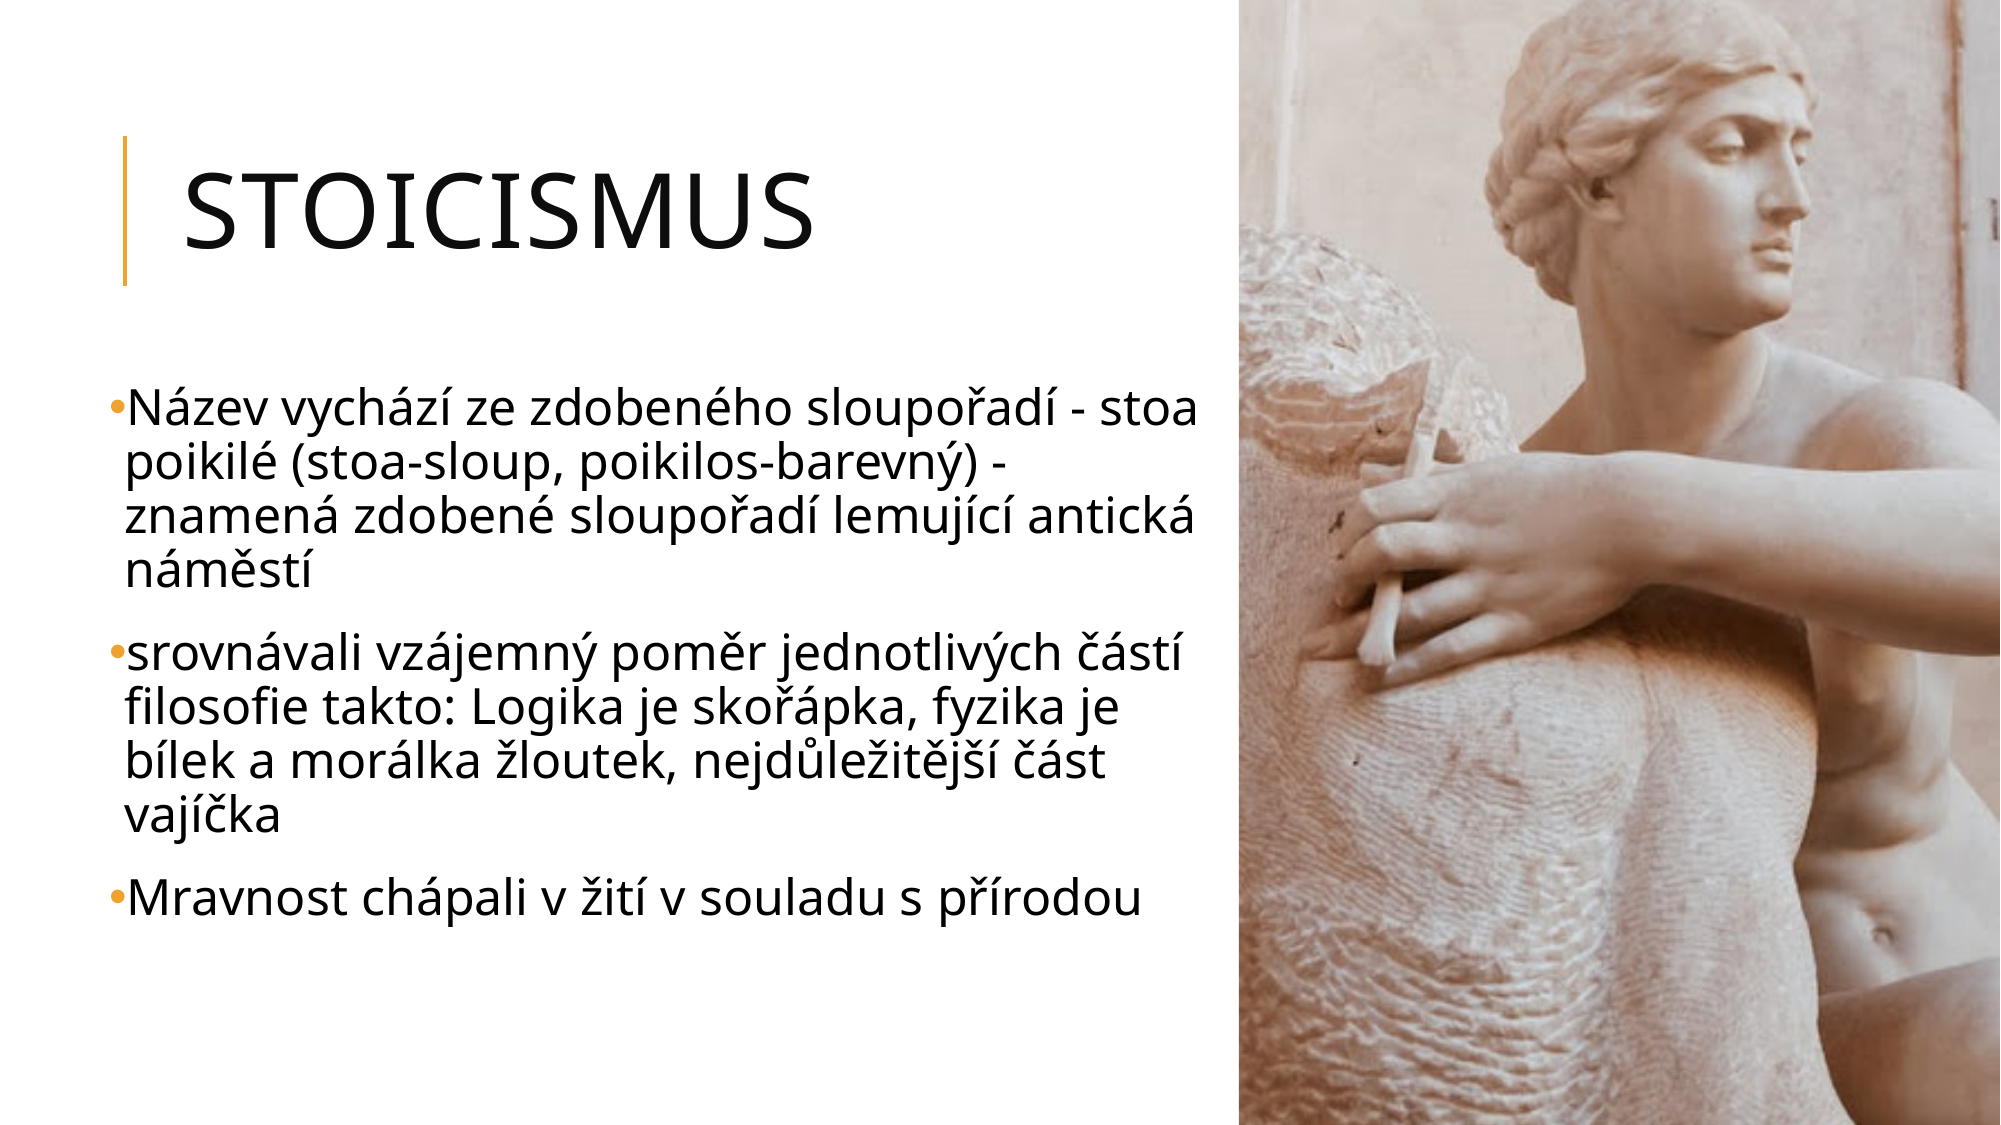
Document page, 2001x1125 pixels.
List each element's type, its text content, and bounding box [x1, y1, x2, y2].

title stoicismus [168, 96, 1164, 342]
list Název vychází ze zdobeného sloupořadí - stoa poikilé (stoa-sloup, poikilos-barevný) - znamená zdobené sloupořadí lemující antická náměstí srovnávali vzájemný poměr jednotlivých částí filosofie takto: Logika je skořápka, fyzika je bílek a morálka žloutek, nejdůležitější část vajíčka Mravnost chápali v žití v souladu s přírodou [101, 375, 1225, 1035]
picture [1238, 0, 2000, 1125]
